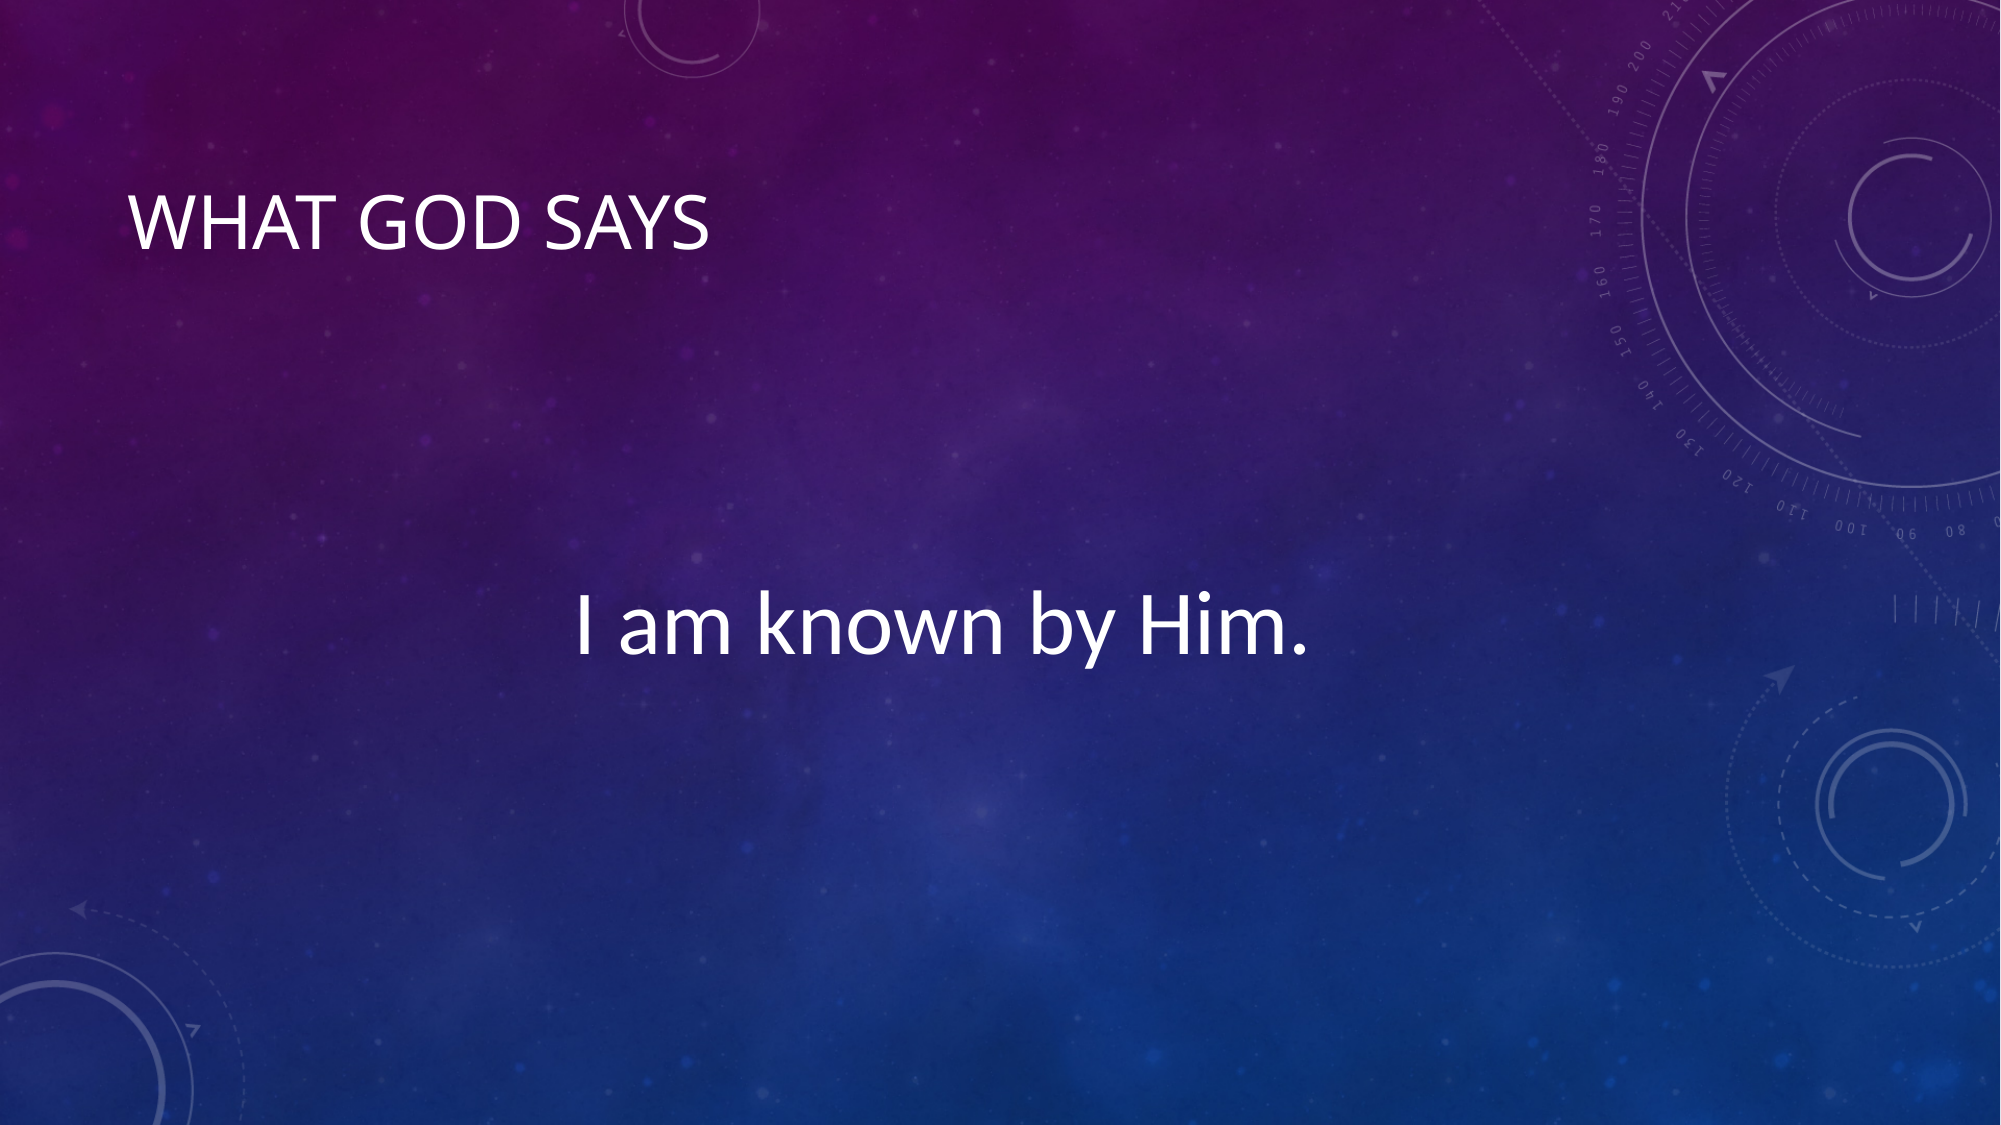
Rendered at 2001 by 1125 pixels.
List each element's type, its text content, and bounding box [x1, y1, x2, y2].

list I am known by Him. [112, 351, 1775, 950]
title What god says [112, 99, 1775, 339]
picture [0, 0, 2001, 1125]
